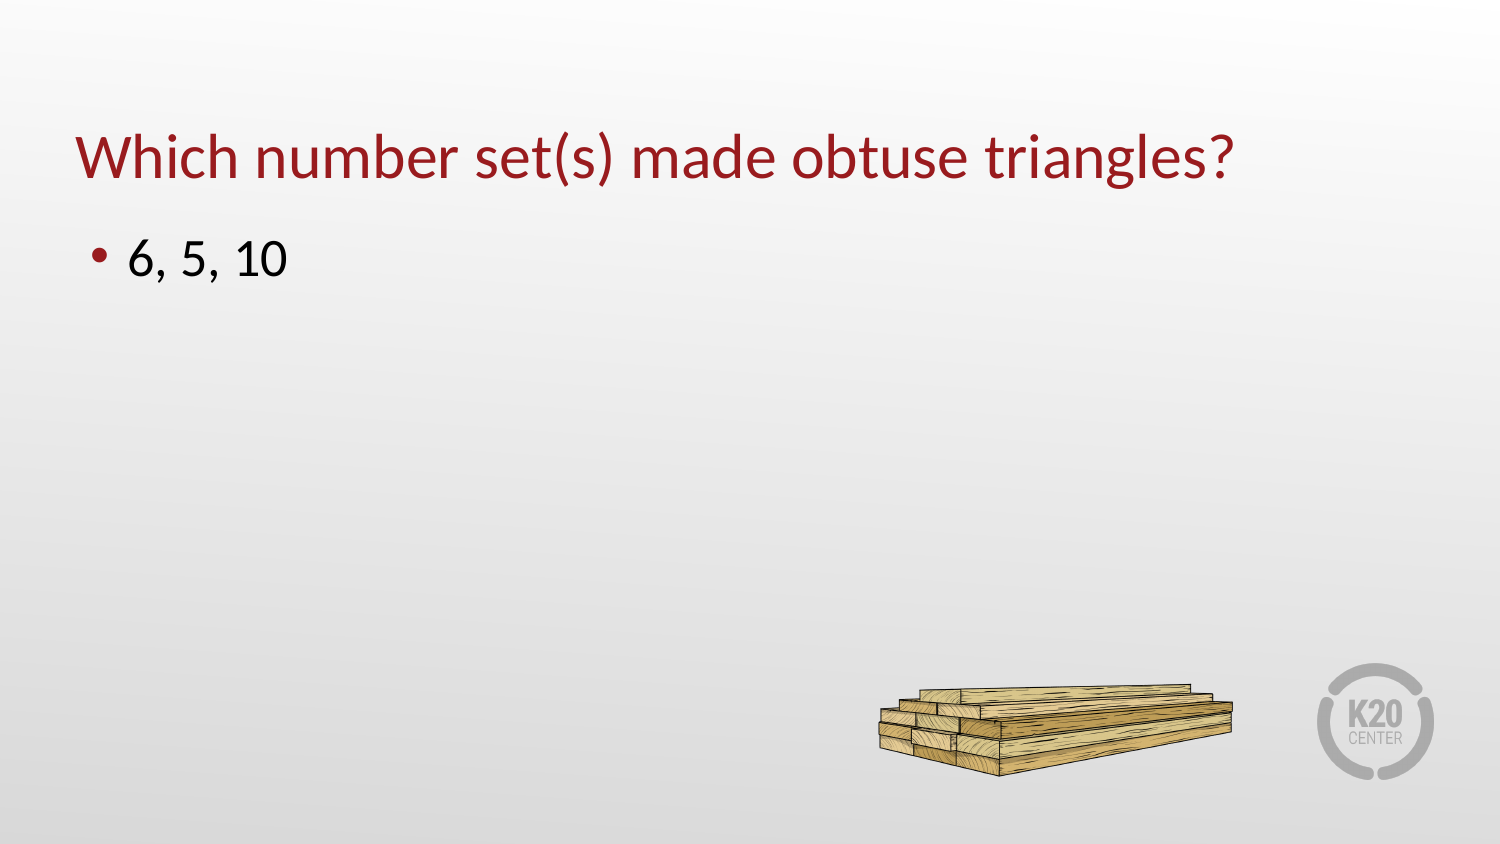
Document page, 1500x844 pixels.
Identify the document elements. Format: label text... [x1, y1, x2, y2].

title Which number set(s) made obtuse triangles? [75, 50, 1425, 191]
list 6, 5, 10 [75, 214, 1425, 779]
picture [772, 511, 1451, 844]
